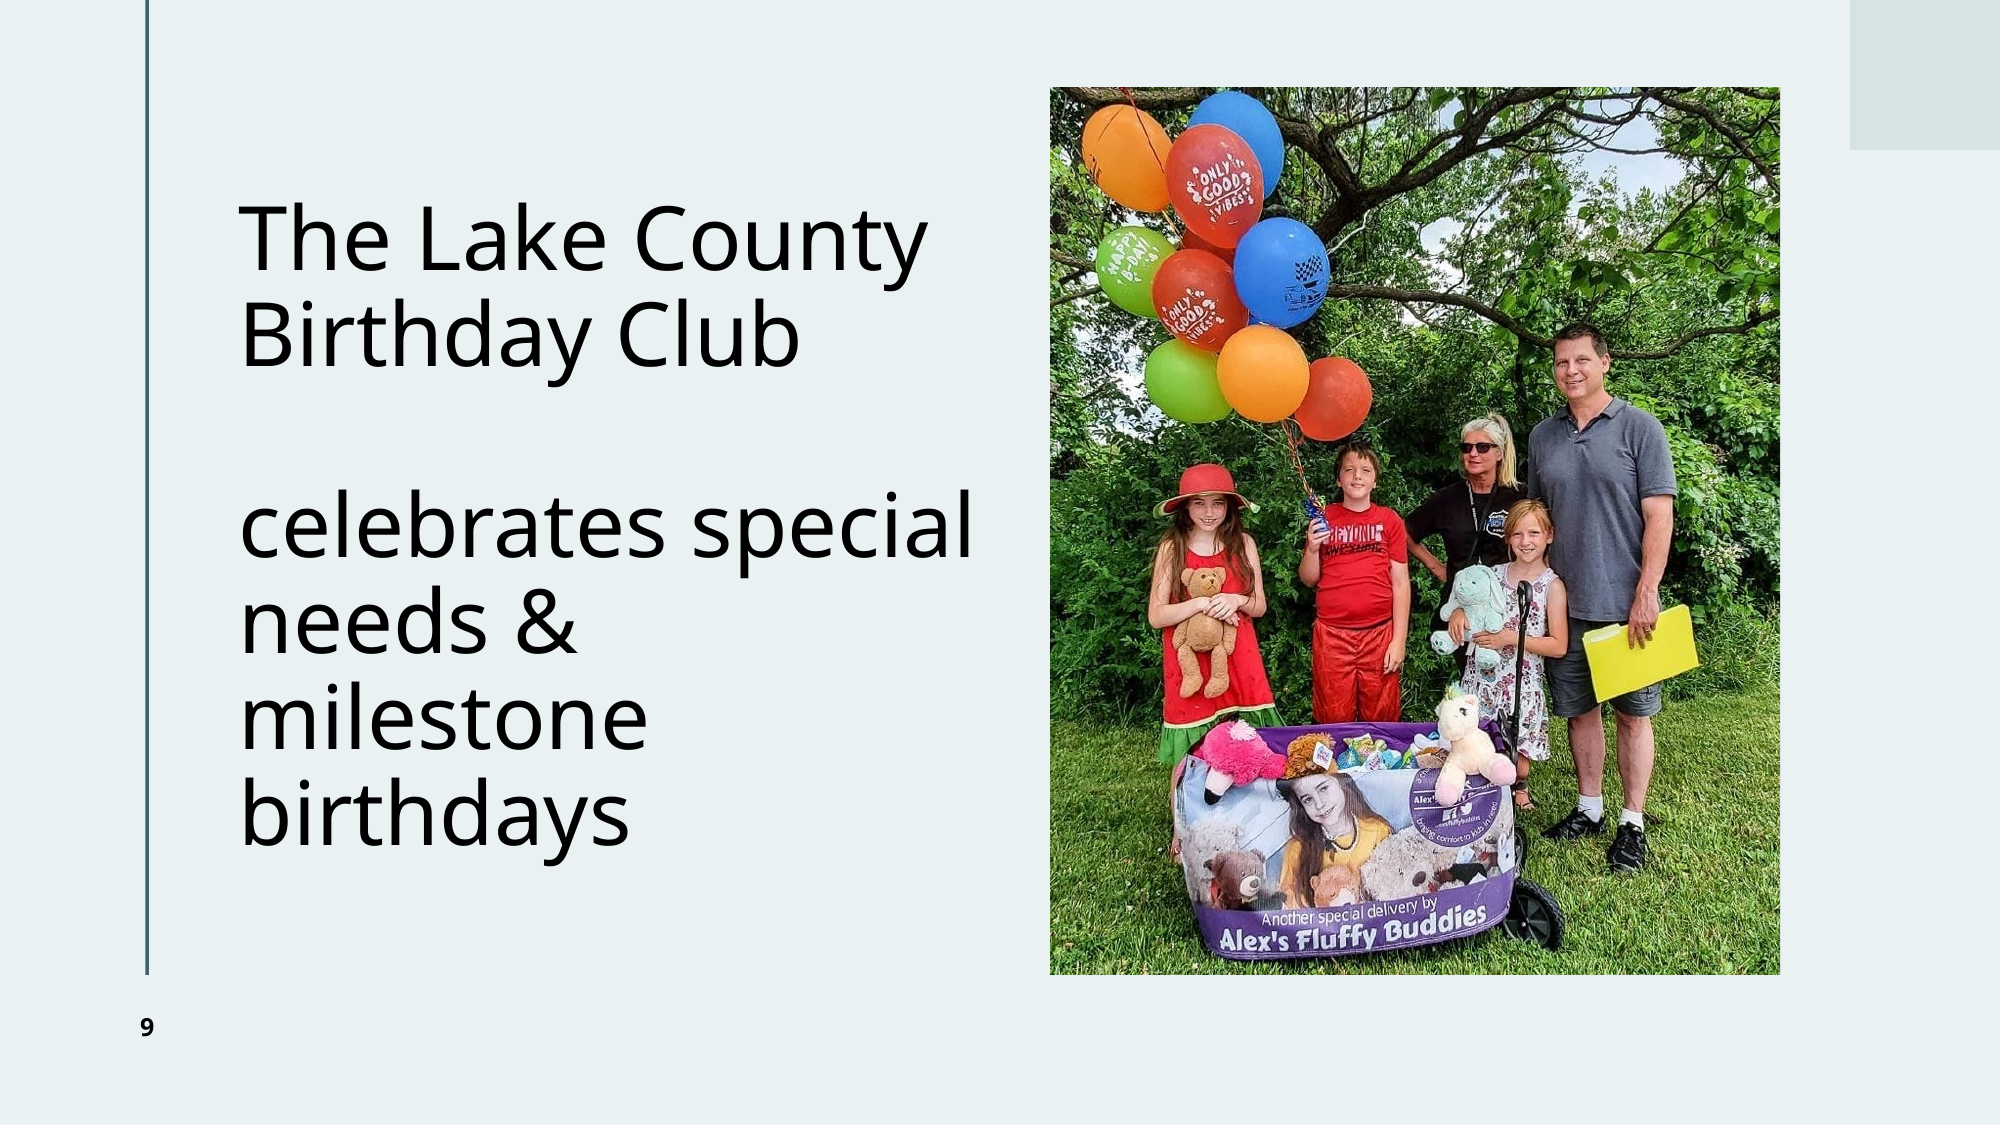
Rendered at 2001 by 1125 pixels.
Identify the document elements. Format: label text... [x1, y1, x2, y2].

slide_number 9 [67, 975, 227, 1082]
title The Lake County Birthday Club celebrates special needs & milestone birthdays [238, 120, 1000, 1008]
picture [1050, 87, 1781, 975]
